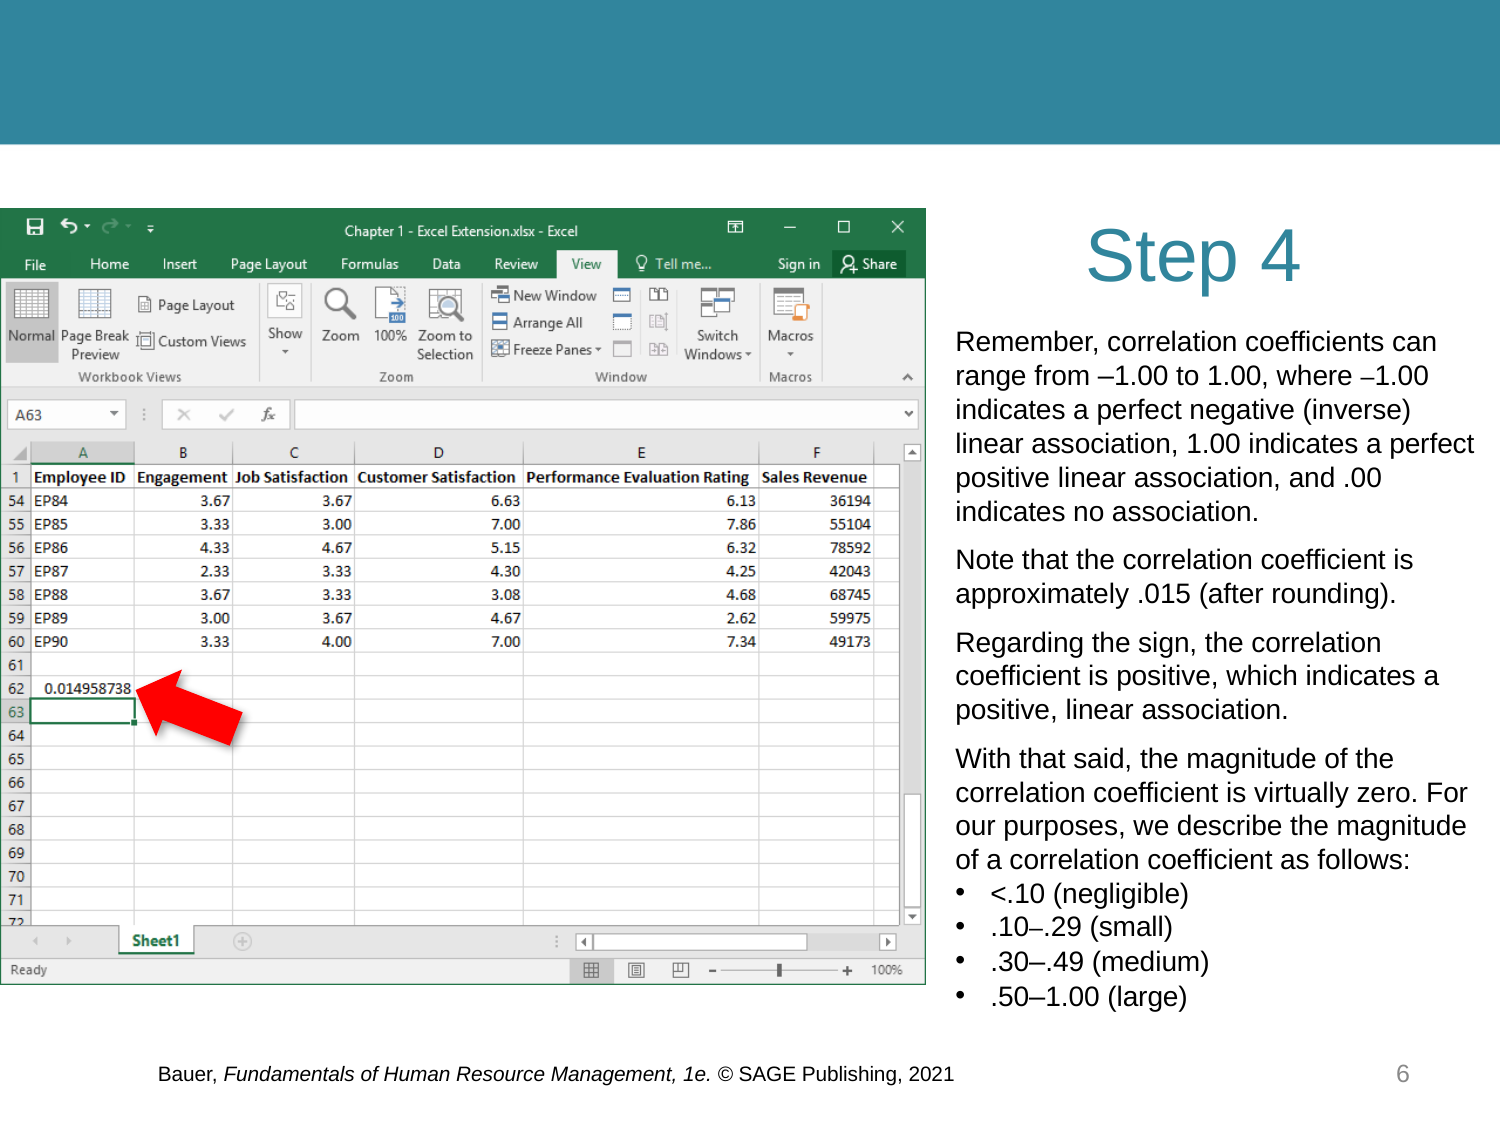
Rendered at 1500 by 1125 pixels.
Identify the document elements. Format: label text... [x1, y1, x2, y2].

text_box Remember, correlation coefficients can range from –1.00 to 1.00, where –1.00 indicates a perfect negative (inverse) linear association, 1.00 indicates a perfect positive linear association, and .00 indicates no association. Note that the correlation coefficient is approximately .015 (after rounding). Regarding the sign, the correlation coefficient is positive, which indicates a positive, linear association. With that said, the magnitude of the correlation coefficient is virtually zero. For our purposes, we describe the magnitude of a correlation coefficient as follows: <.10 (negligible) .10–.29 (small) .30–.49 (medium) .50–1.00 (large) [940, 315, 1500, 1020]
footer Bauer, Fundamentals of Human Resource Management, 1e. © SAGE Publishing, 2021 [75, 1042, 1038, 1103]
text_box Step 4 [1061, 175, 1326, 339]
slide_number 6 [1074, 1042, 1425, 1103]
picture [0, 0, 1500, 1125]
